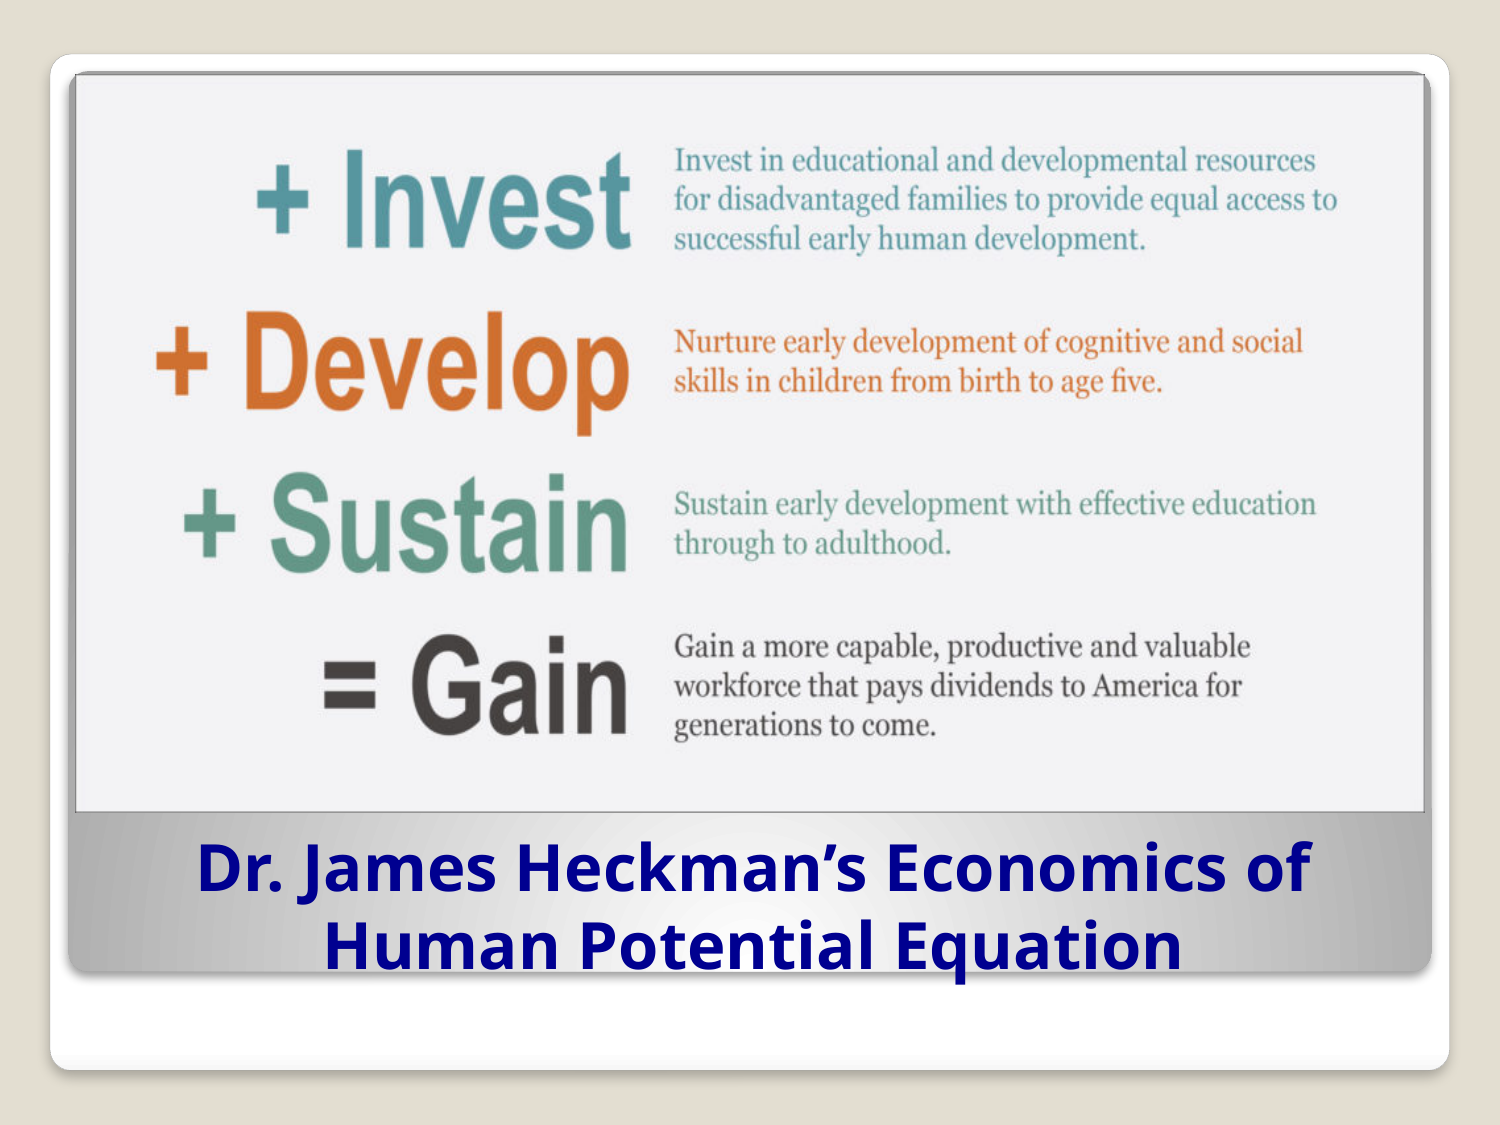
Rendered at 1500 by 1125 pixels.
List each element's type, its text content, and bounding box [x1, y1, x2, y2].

title Dr. James Heckman’s Economics of Human Potential Equation [82, 826, 1425, 990]
picture [74, 74, 1426, 813]
